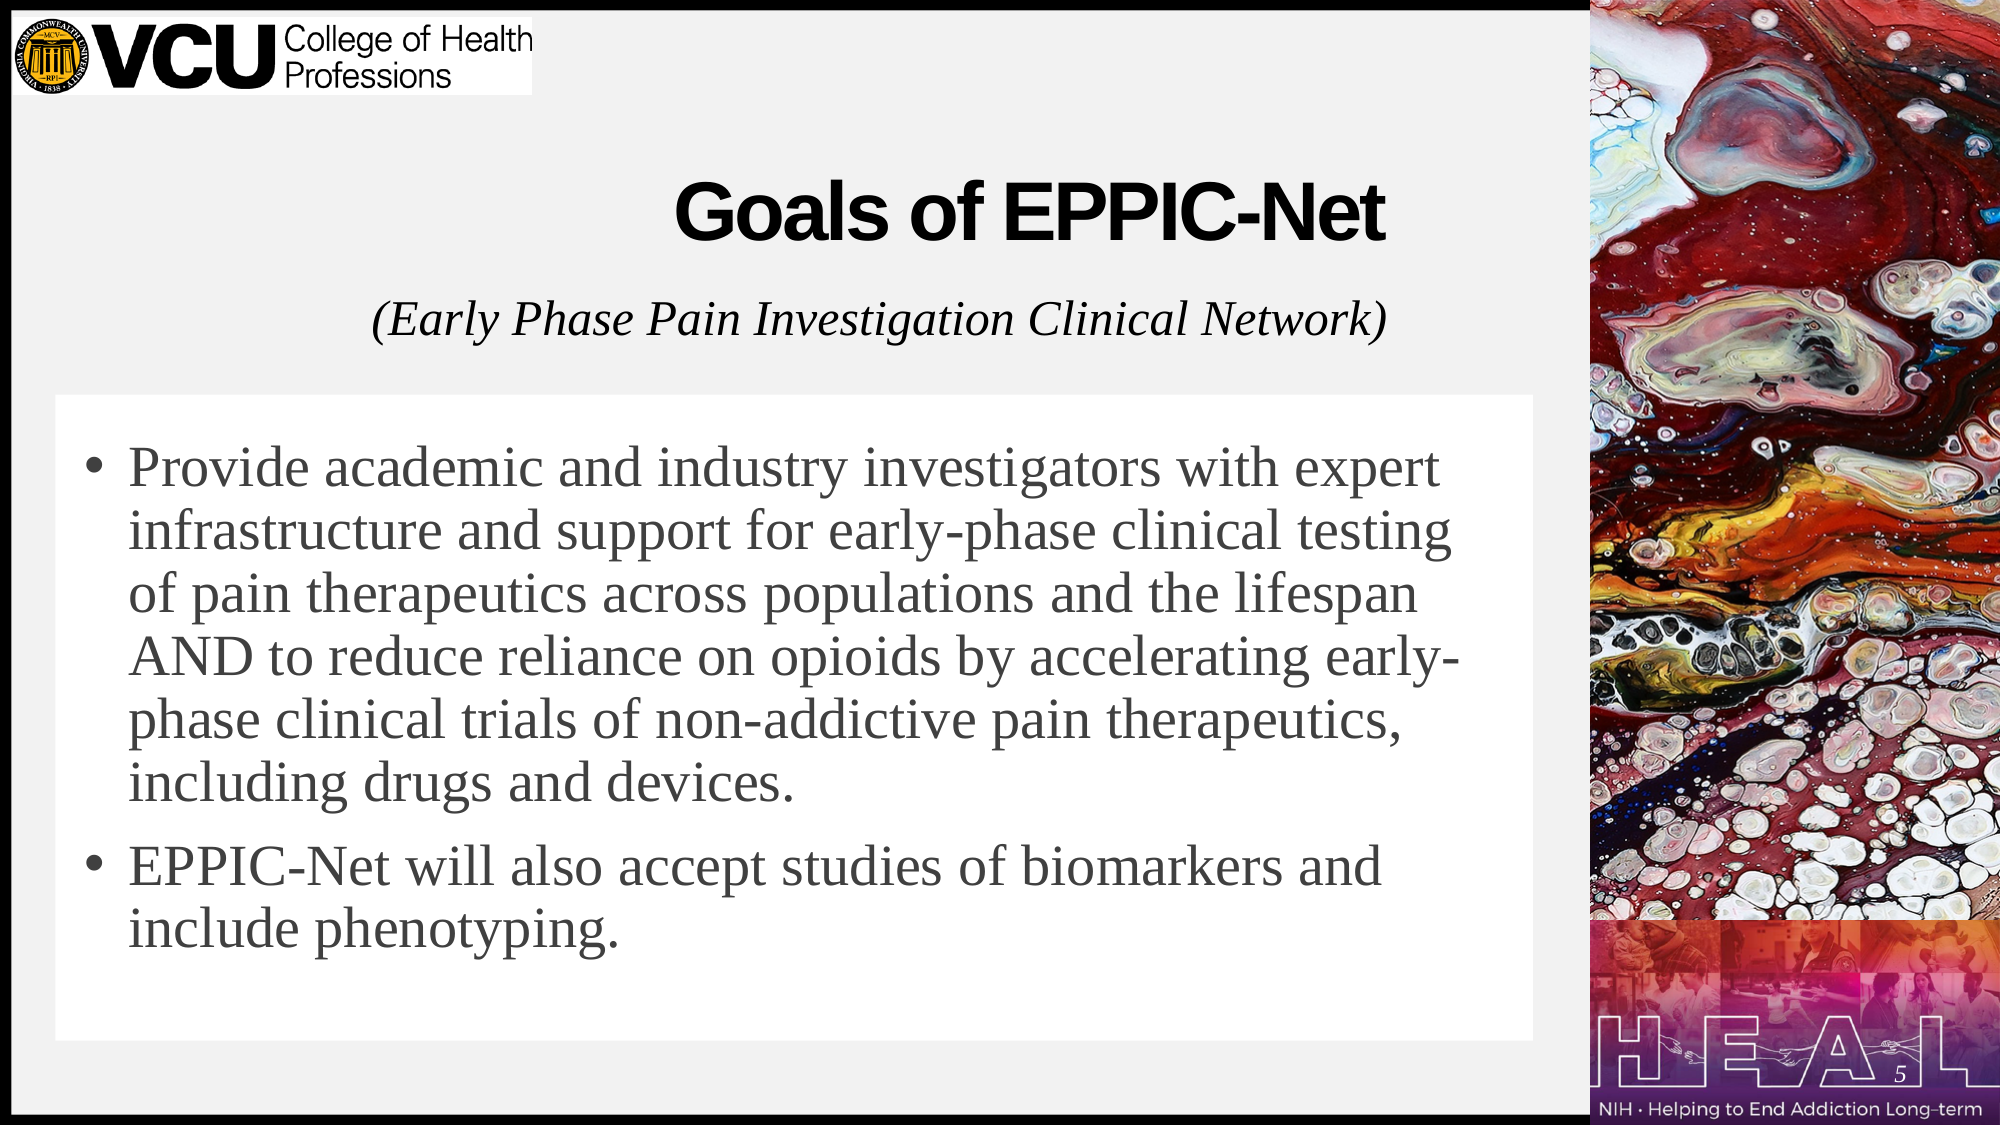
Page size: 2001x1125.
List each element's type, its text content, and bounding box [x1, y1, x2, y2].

list (Early Phase Pain Investigation Clinical Network) [198, 292, 1389, 352]
list Provide academic and industry investigators with expert infrastructure and support for early-phase clinical testing of pain therapeutics across populations and the lifespan AND to reduce reliance on opioids by accelerating early-phase clinical trials of non-addictive pain therapeutics, including drugs and devices. EPPIC-Net will also accept studies of biomarkers and include phenotyping. [55, 394, 1533, 1041]
title Goals of EPPIC-Net [385, 178, 1389, 249]
picture [13, 17, 532, 95]
slide_number 5 [1877, 1050, 1924, 1096]
picture [1590, 0, 2000, 1125]
